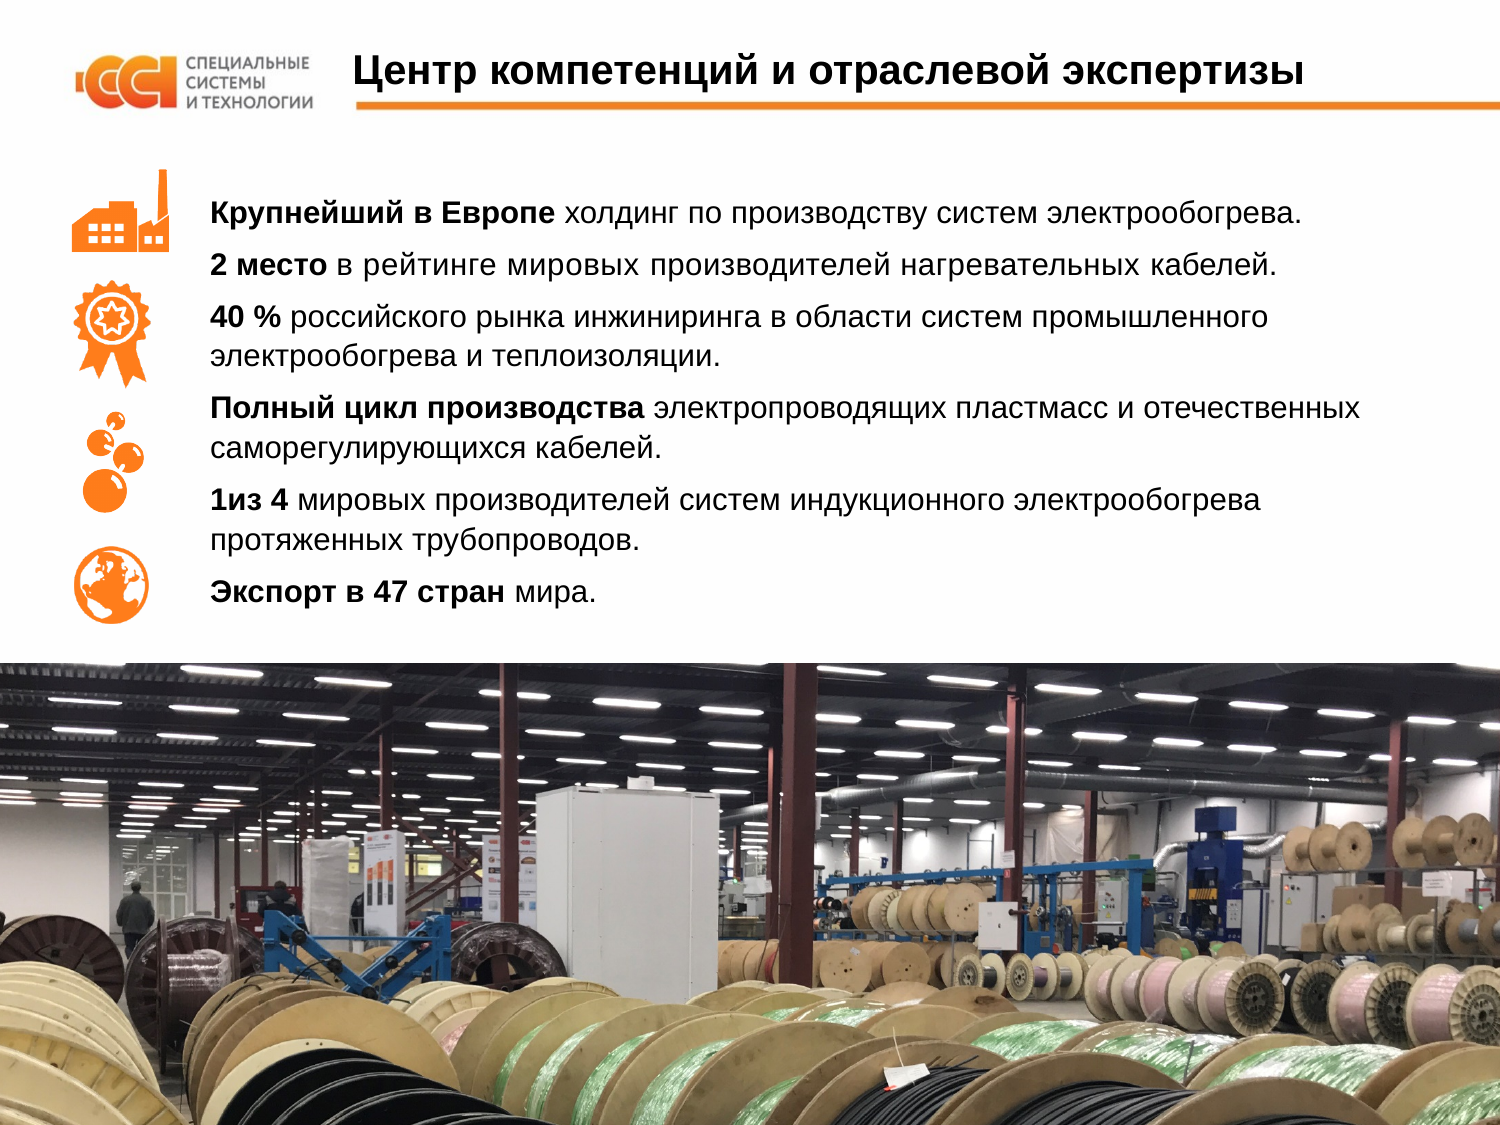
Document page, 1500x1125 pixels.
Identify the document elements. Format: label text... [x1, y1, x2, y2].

picture [0, 0, 1500, 1125]
text_box Центр компетенций и отраслевой экспертизы [337, 35, 1321, 101]
text_box Крупнейший в Европе холдинг по производству систем электрообогрева. 2 место в рейтинге мировых производителей нагревательных кабелей. 40 % российского рынка инжиниринга в области систем промышленного электрообогрева и теплоизоляции. Полный цикл производства электропроводящих пластмасс и отечественных саморегулирующихся кабелей. 1из 4 мировых производителей систем индукционного электрообогрева протяженных трубопроводов. Экспорт в 47 стран мира. [195, 182, 1421, 616]
